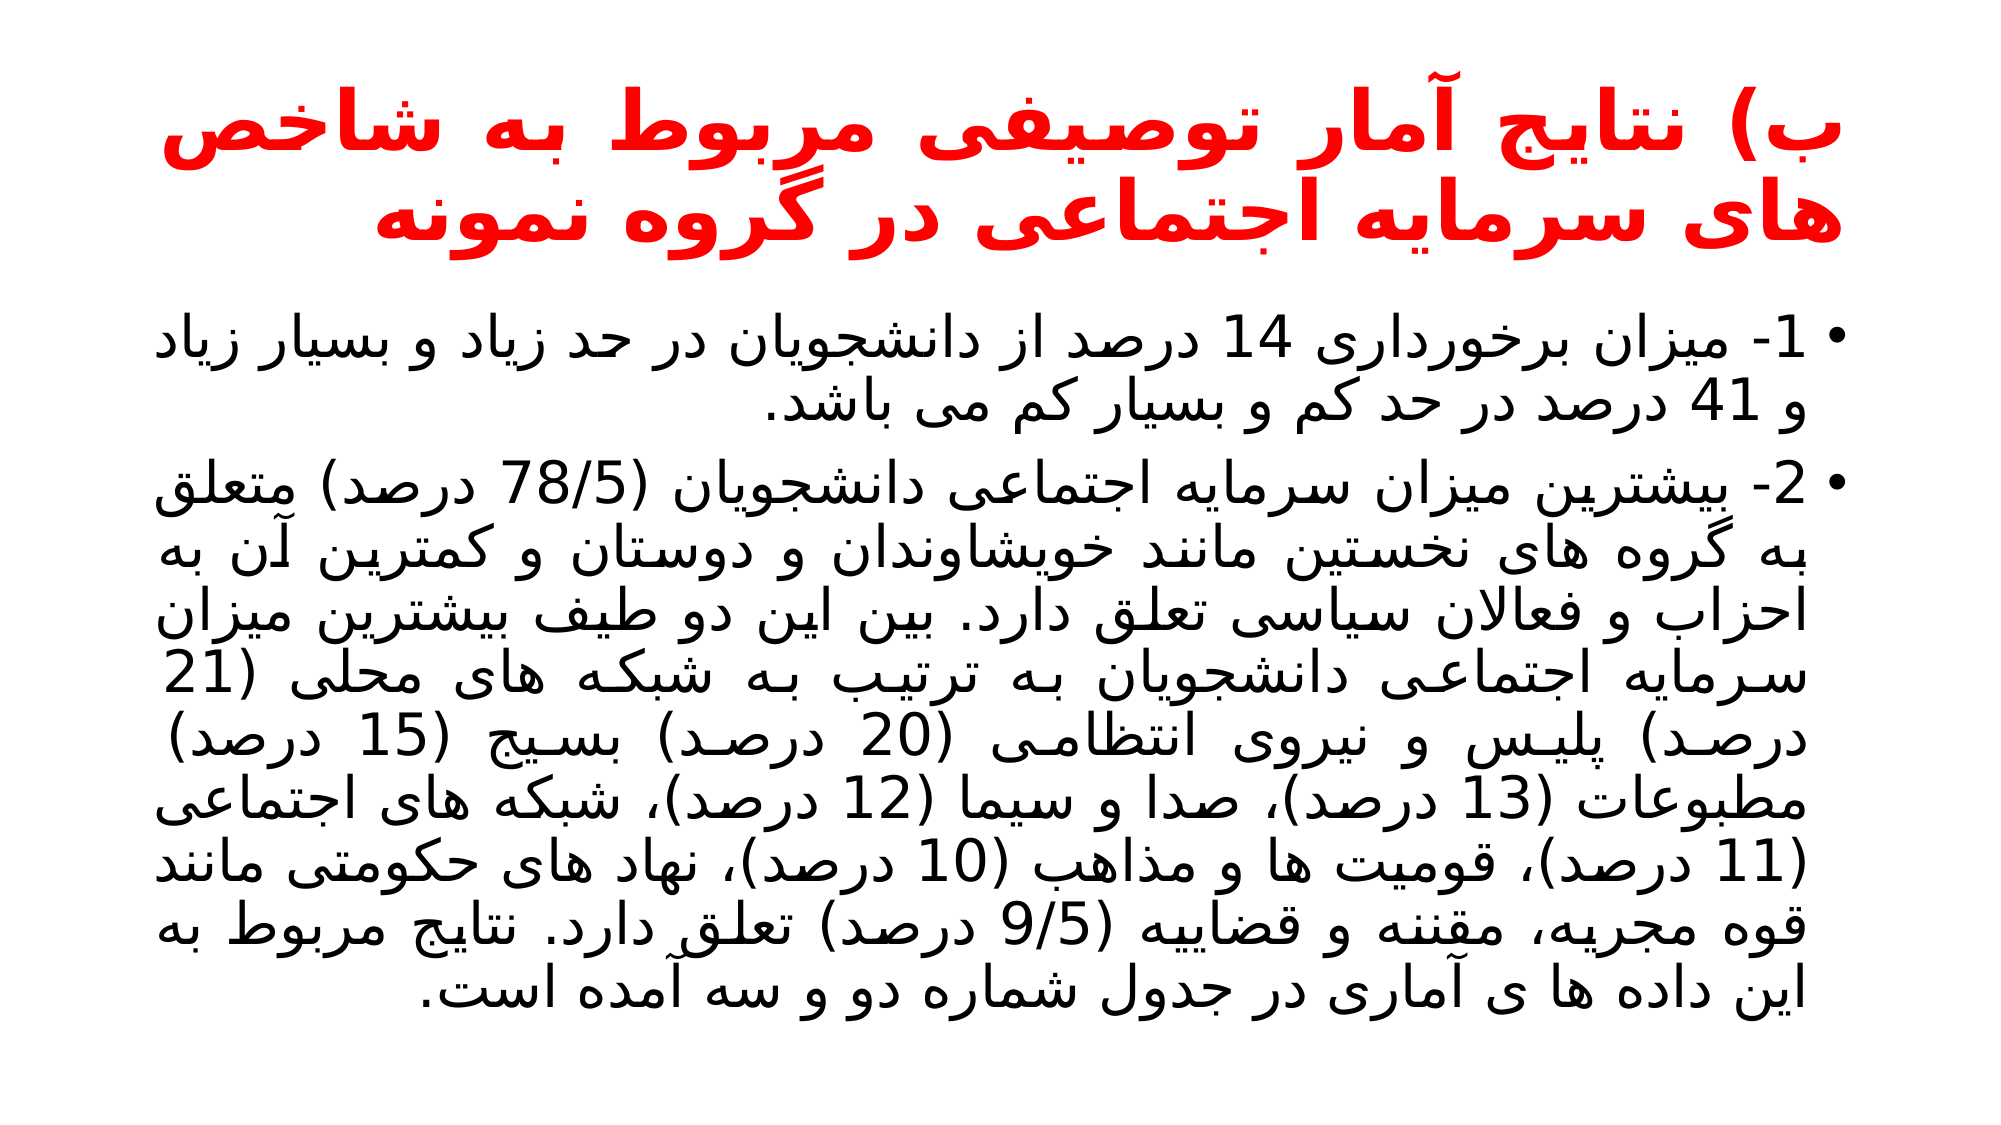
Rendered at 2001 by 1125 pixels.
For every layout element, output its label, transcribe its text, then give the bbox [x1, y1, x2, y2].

title ب) نتایج آمار توصیفی مربوط به شاخص های سرمایه اجتماعی در گروه نمونه [137, 59, 1863, 278]
list 1- میزان برخورداری 14 درصد از دانشجویان در حد زیاد و بسیار زیاد و 41 درصد در حد کم و بسیار کم می باشد. 2- بیشترین میزان سرمایه اجتماعی دانشجویان (78/5 درصد) متعلق به گروه های نخستین مانند خویشاوندان و دوستان و کمترین آن به احزاب و فعالان سیاسی تعلق دارد. بین این دو طیف بیشترین میزان سرمایه اجتماعی دانشجویان به ترتیب به شبکه های محلی (21 درصد) پلیس و نیروی انتظامی (20 درصد) بسیج (15 درصد) مطبوعات (13 درصد)، صدا و سیما (12 درصد)، شبکه های اجتماعی (11 درصد)، قومیت ها و مذاهب (10 درصد)، نهاد های حکومتی مانند قوه مجریه، مقننه و قضاییه (9/5 درصد) تعلق دارد. نتایج مربوط به این داده ها ی آماری در جدول شماره دو و سه آمده است. [137, 299, 1863, 1014]
